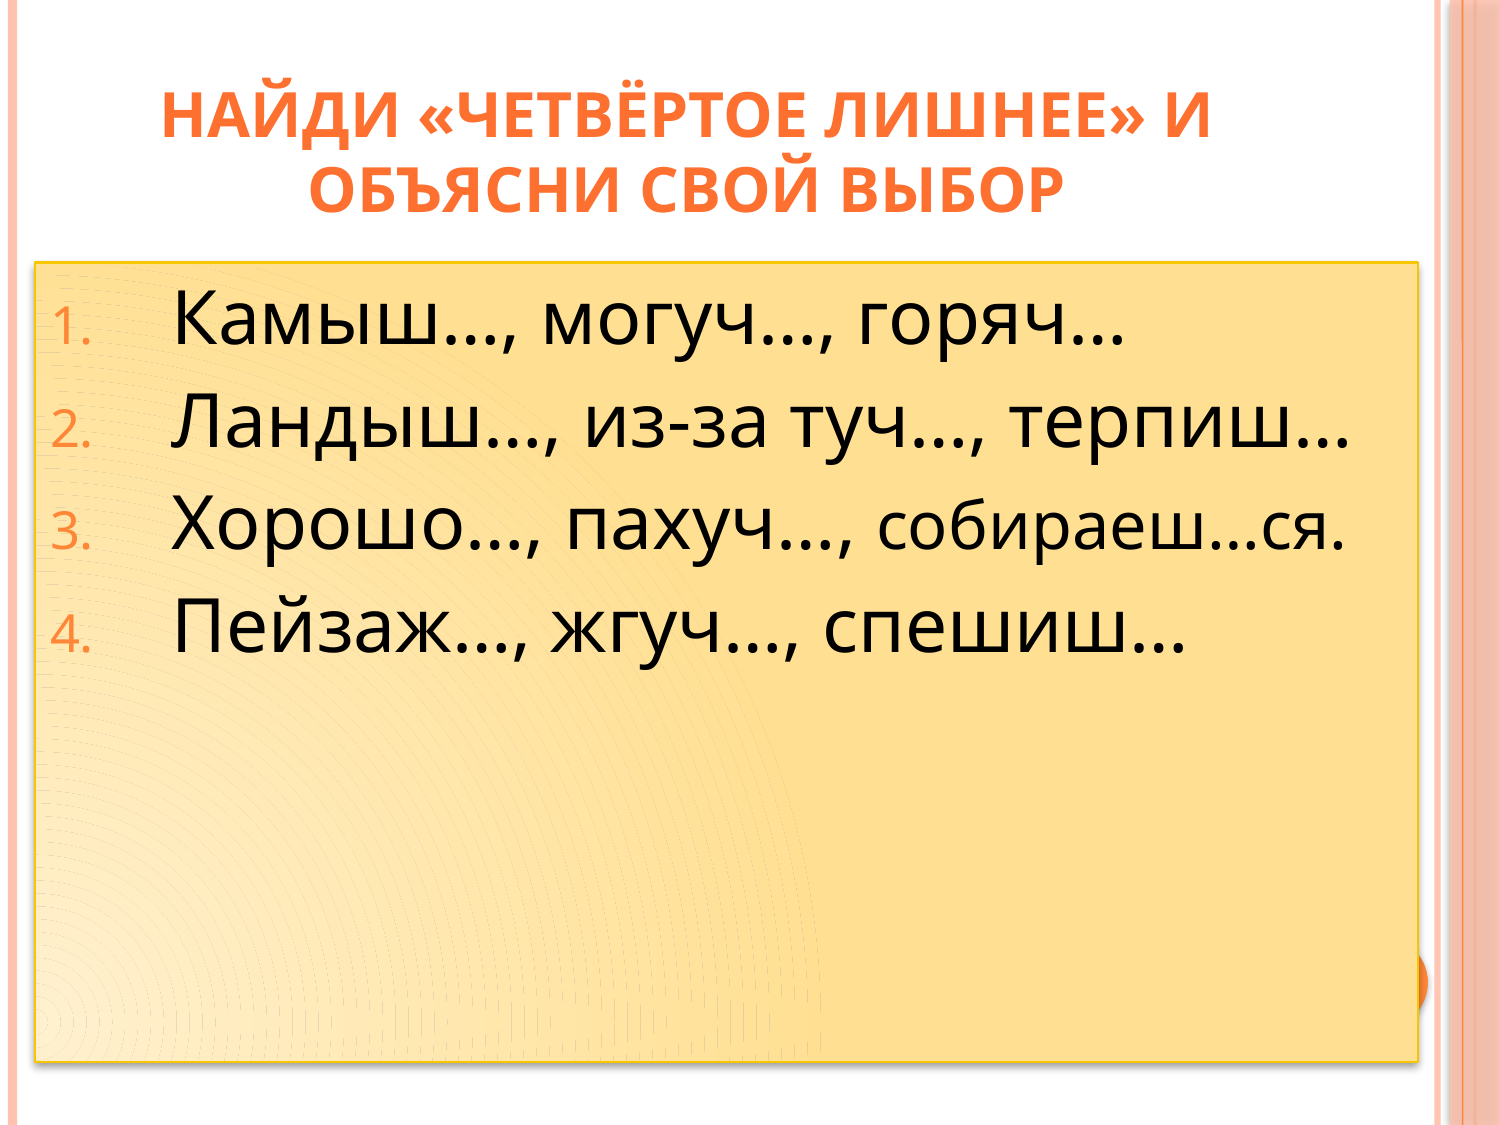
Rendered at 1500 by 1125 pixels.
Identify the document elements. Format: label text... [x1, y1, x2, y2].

list Камыш…, могуч…, горяч… Ландыш…, из-за туч…, терпиш… Хорошо…, пахуч…, собираеш…ся. Пейзаж…, жгуч…, спешиш… [34, 261, 1419, 1063]
title Найди «четвёртое лишнее» и объясни свой выбор [75, 45, 1300, 233]
